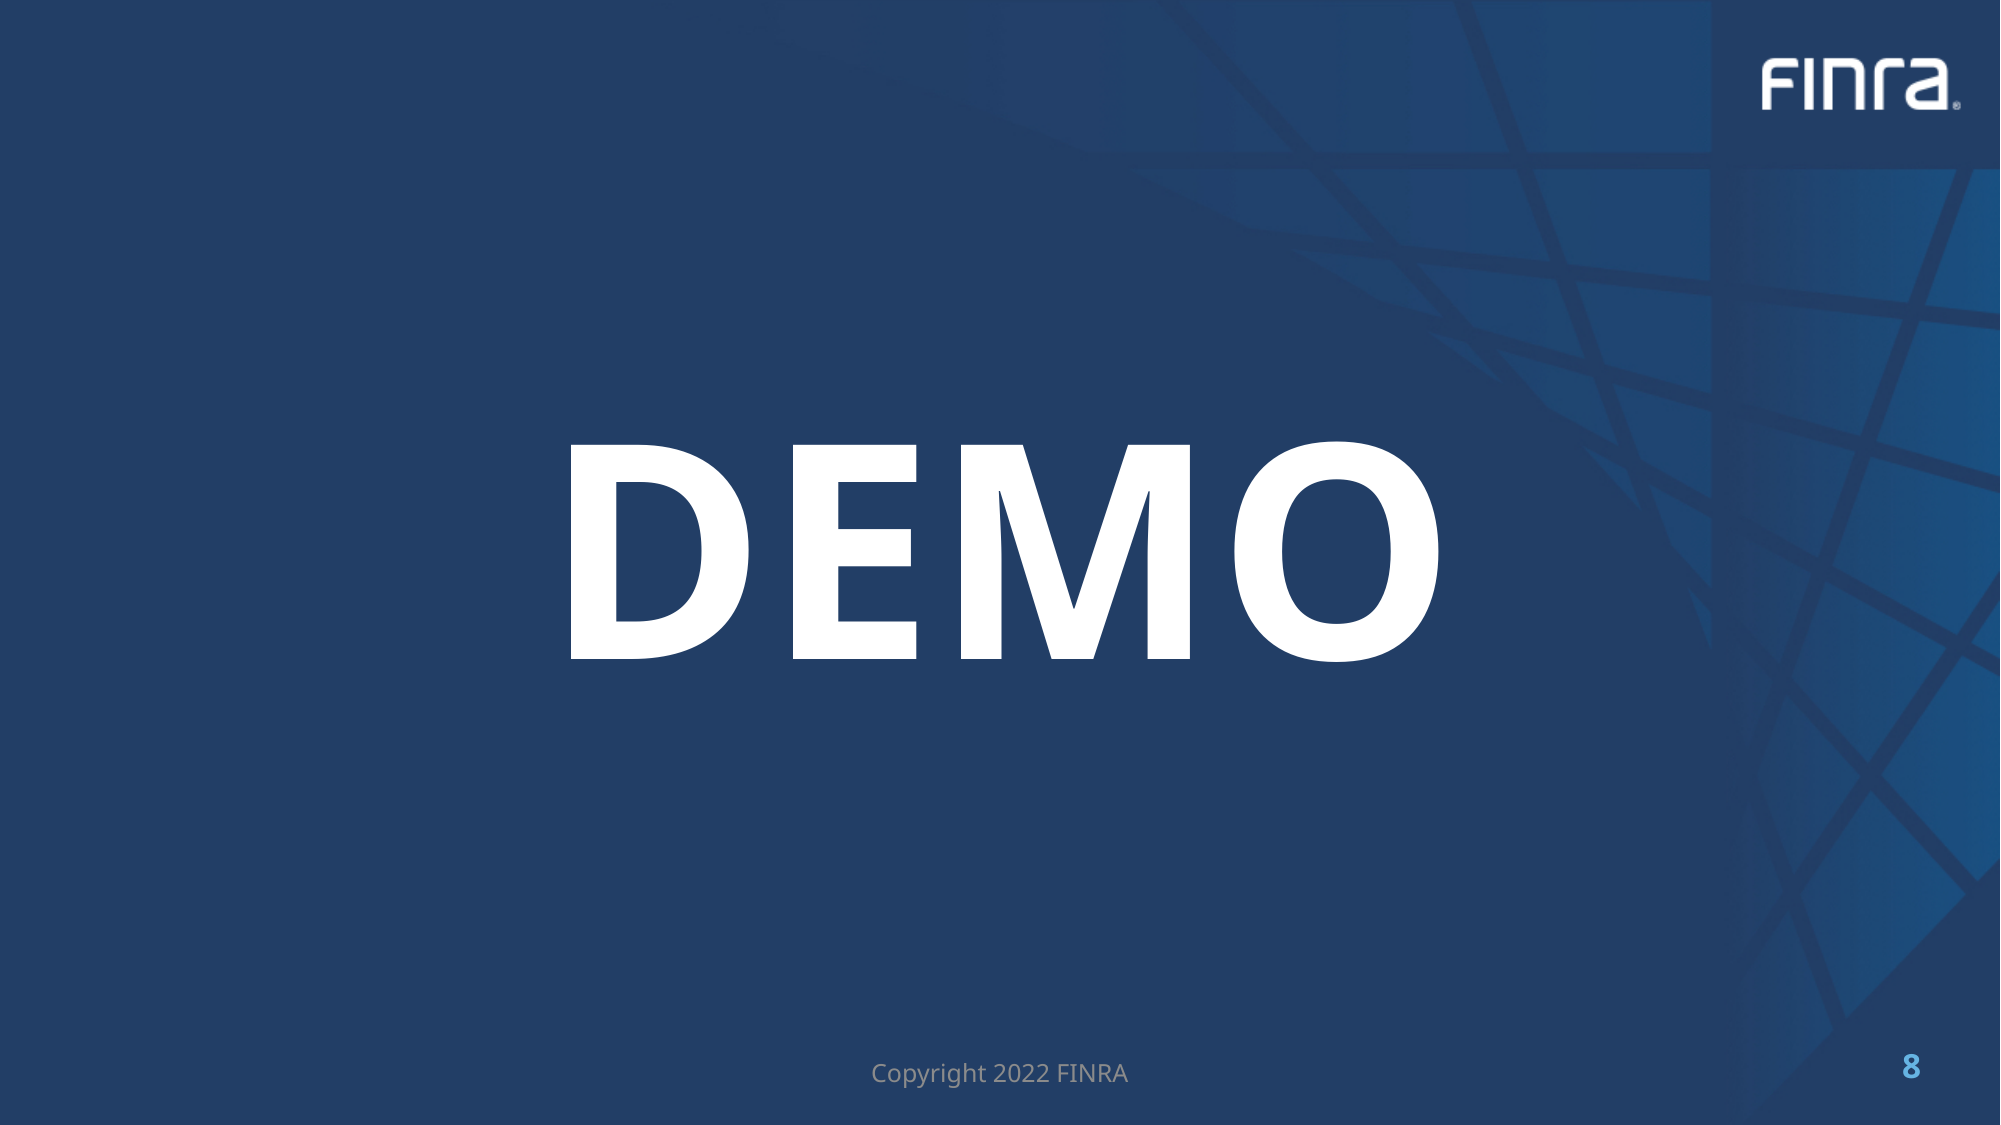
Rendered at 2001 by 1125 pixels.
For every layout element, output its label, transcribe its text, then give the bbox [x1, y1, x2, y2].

list DEMO [0, 0, 2000, 1125]
